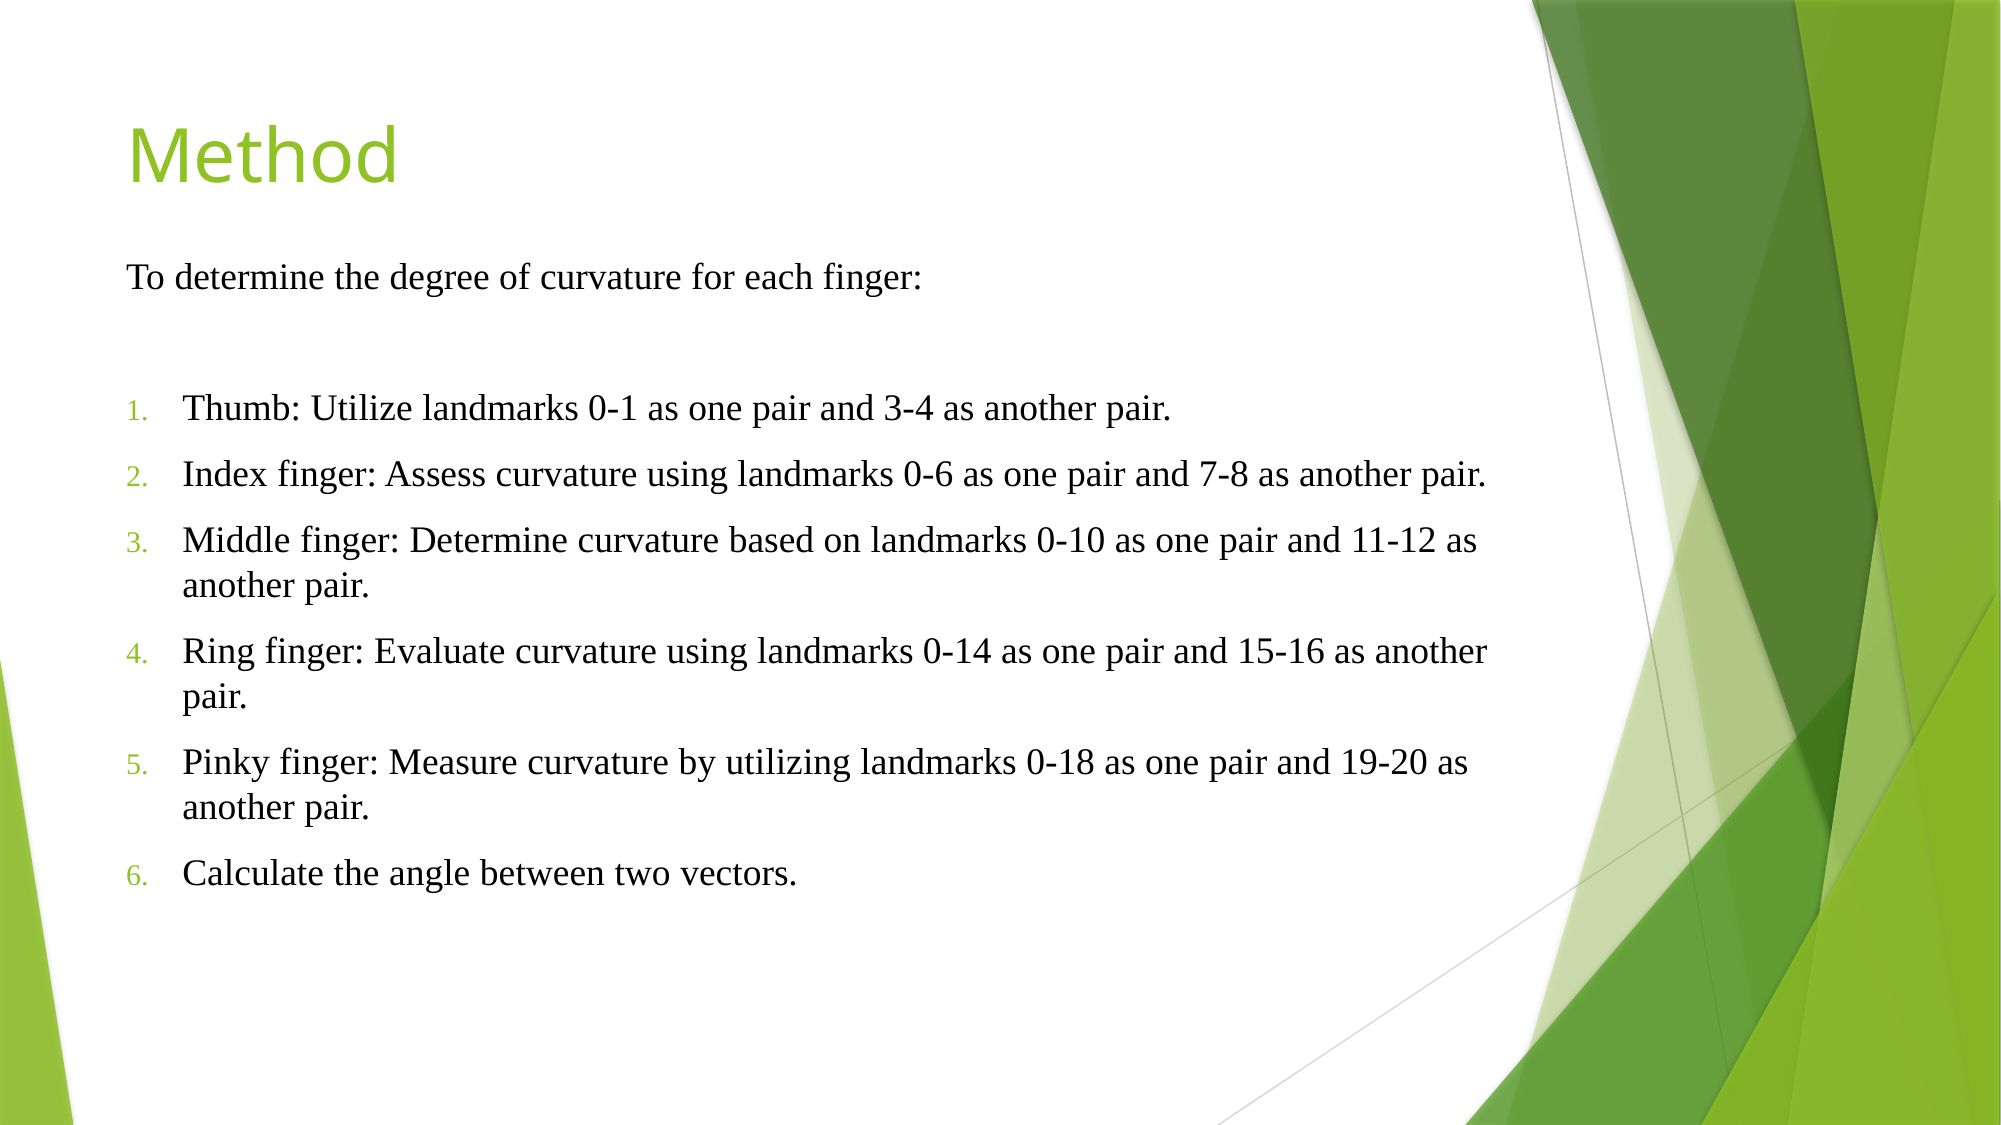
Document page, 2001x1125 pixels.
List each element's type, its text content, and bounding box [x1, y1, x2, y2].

list To determine the degree of curvature for each finger: Thumb: Utilize landmarks 0-1 as one pair and 3-4 as another pair. Index finger: Assess curvature using landmarks 0-6 as one pair and 7-8 as another pair. Middle finger: Determine curvature based on landmarks 0-10 as one pair and 11-12 as another pair. Ring finger: Evaluate curvature using landmarks 0-14 as one pair and 15-16 as another pair. Pinky finger: Measure curvature by utilizing landmarks 0-18 as one pair and 19-20 as another pair. Calculate the angle between two vectors. [111, 244, 1522, 950]
title Method [111, 99, 1522, 244]
